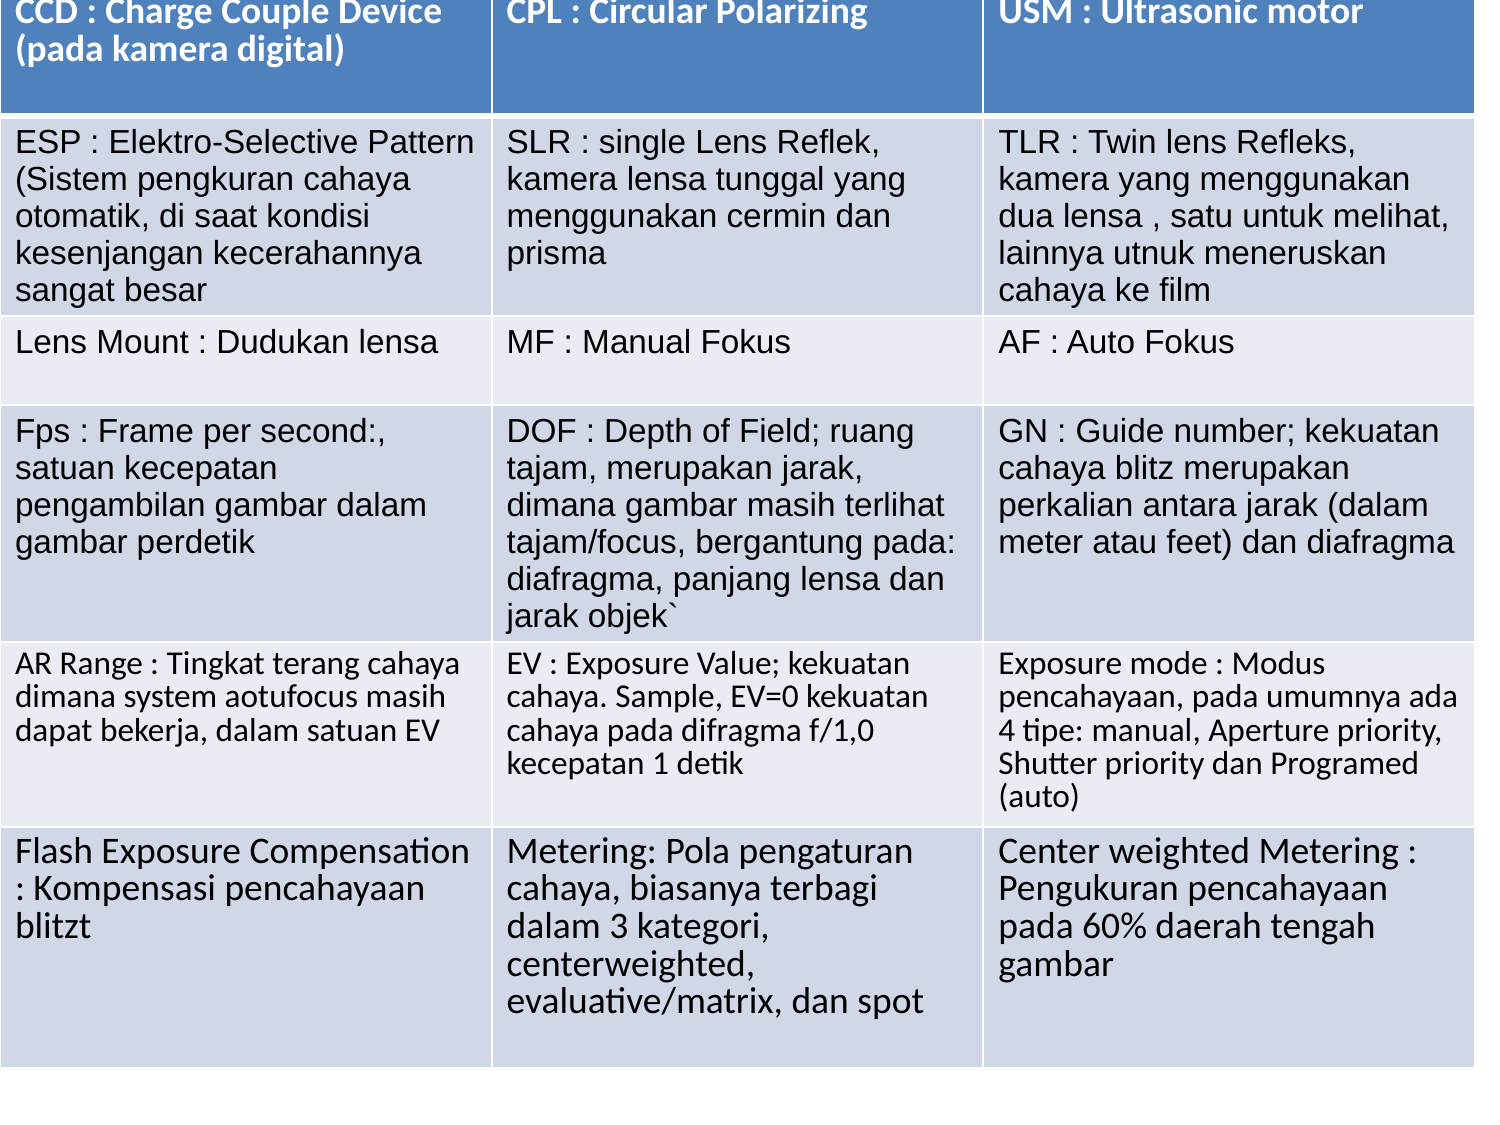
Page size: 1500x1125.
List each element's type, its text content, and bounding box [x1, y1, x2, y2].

table_header USM : Ultrasonic motor [984, 0, 1474, 113]
table_cell DOF : Depth of Field; ruang tajam, merupakan jarak, dimana gambar masih terlihat tajam/focus, bergantung pada: diafragma, panjang lensa dan jarak objek` [493, 406, 982, 641]
table_cell Lens Mount : Dudukan lensa [1, 317, 491, 404]
table_cell AF : Auto Fokus [984, 317, 1474, 404]
table_cell SLR : single Lens Reflek, kamera lensa tunggal yang menggunakan cermin dan prisma [493, 119, 982, 315]
table_cell Center weighted Metering : Pengukuran pencahayaan pada 60% daerah tengah gambar [984, 828, 1474, 1067]
table_cell Flash Exposure Compensation : Kompensasi pencahayaan blitzt [1, 828, 491, 1067]
table_cell AR Range : Tingkat terang cahaya dimana system aotufocus masih dapat bekerja, dalam satuan EV [1, 643, 491, 826]
table_cell ESP : Elektro-Selective Pattern (Sistem pengkuran cahaya otomatik, di saat kondisi kesenjangan kecerahannya sangat besar [1, 119, 491, 315]
table_header CPL : Circular Polarizing [493, 0, 982, 113]
table_cell EV : Exposure Value; kekuatan cahaya. Sample, EV=0 kekuatan cahaya pada difragma f/1,0 kecepatan 1 detik [493, 643, 982, 826]
table_cell Metering: Pola pengaturan cahaya, biasanya terbagi dalam 3 kategori, centerweighted, evaluative/matrix, dan spot [493, 828, 982, 1067]
table_cell Exposure mode : Modus pencahayaan, pada umumnya ada 4 tipe: manual, Aperture priority, Shutter priority dan Programed (auto) [984, 643, 1474, 826]
table_header CCD : Charge Couple Device (pada kamera digital) [1, 0, 491, 113]
table_cell Fps : Frame per second:, satuan kecepatan pengambilan gambar dalam gambar perdetik [1, 406, 491, 641]
table_cell MF : Manual Fokus [493, 317, 982, 404]
table_cell TLR : Twin lens Refleks, kamera yang menggunakan dua lensa , satu untuk melihat, lainnya utnuk meneruskan cahaya ke film [984, 119, 1474, 315]
table_cell GN : Guide number; kekuatan cahaya blitz merupakan perkalian antara jarak (dalam meter atau feet) dan diafragma [984, 406, 1474, 641]
